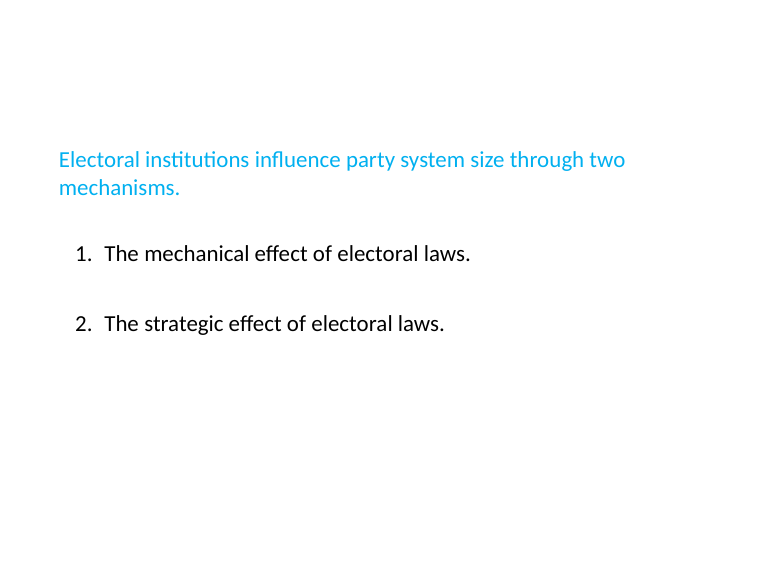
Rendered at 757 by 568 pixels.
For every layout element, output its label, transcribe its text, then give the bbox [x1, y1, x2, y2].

text_box Electoral institutions influence party system size through two mechanisms. The mechanical effect of electoral laws. The strategic effect of electoral laws. [56, 142, 639, 337]
